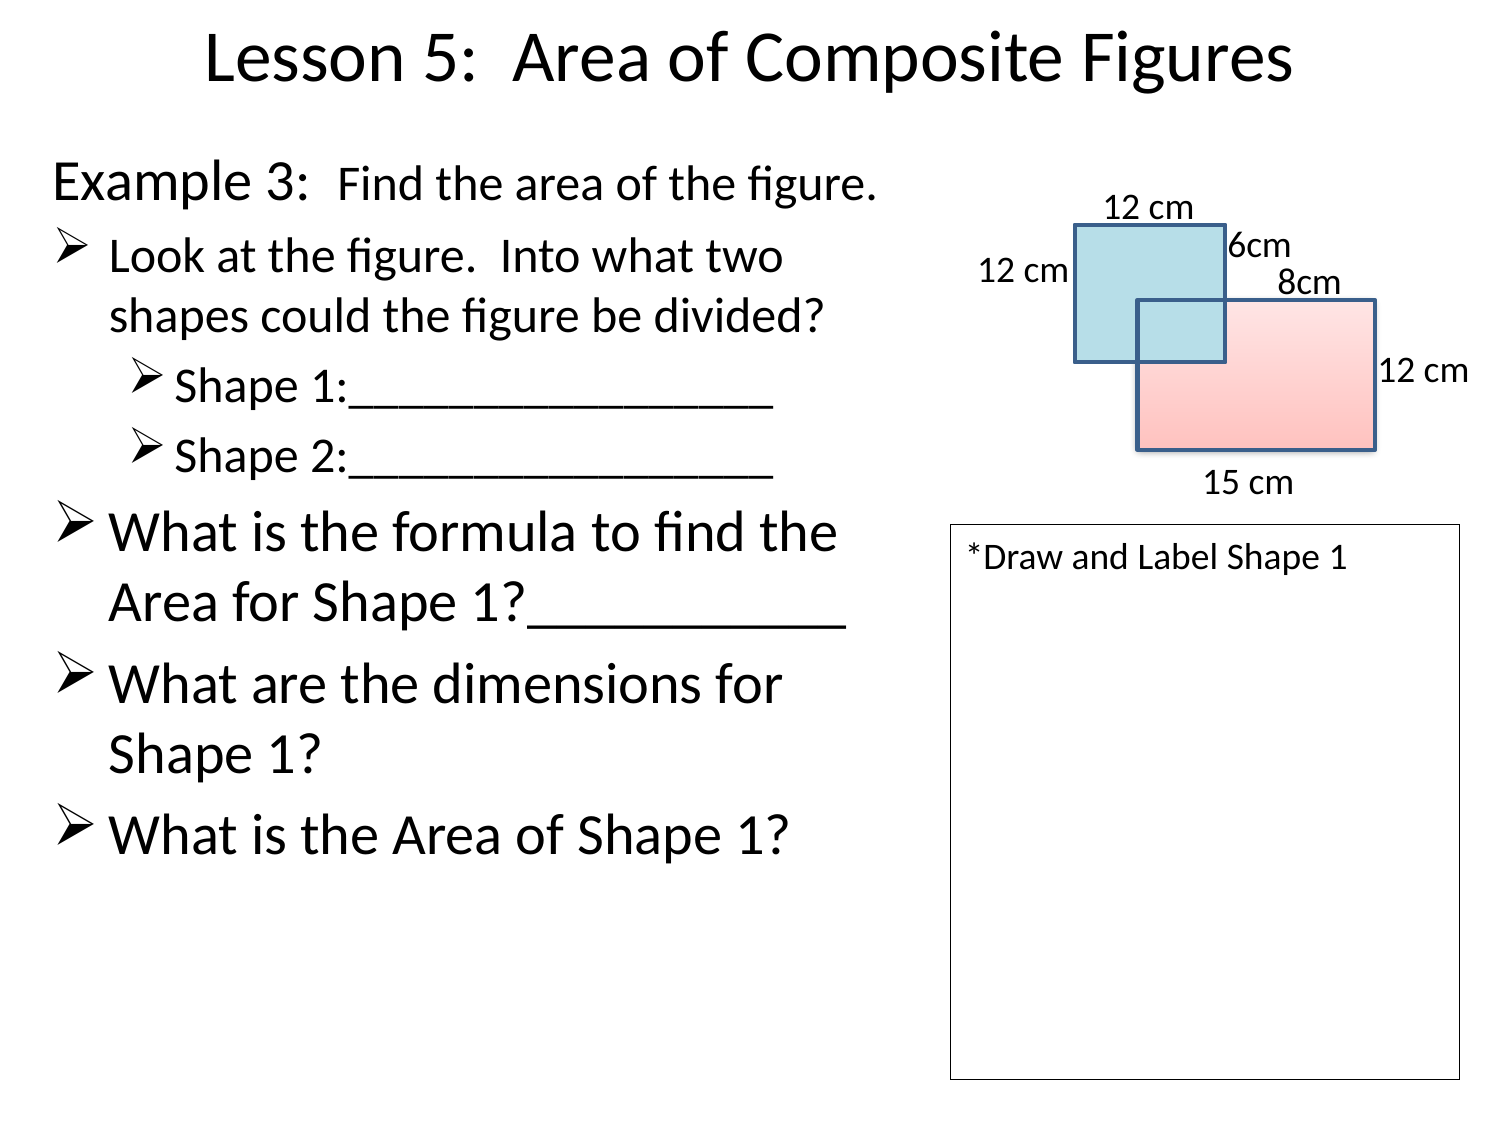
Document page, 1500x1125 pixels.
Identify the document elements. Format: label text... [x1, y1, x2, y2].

text_box 15 cm [1187, 449, 1325, 510]
text_box 6cm [1212, 212, 1325, 273]
text_box [1073, 223, 1227, 364]
text_box 12 cm [962, 237, 1100, 298]
title Lesson 5: Area of Composite Figures [75, 0, 1425, 105]
list Example 3: Find the area of the figure. Look at the figure. Into what two shapes could the figure be divided? Shape 1:_________________ Shape 2:_________________ What is the formula to find the Area for Shape 1?___________ What are the dimensions for Shape 1? What is the Area of Shape 1? [37, 134, 913, 1113]
text_box 12 cm [1087, 174, 1225, 235]
text_box 12 cm [1362, 337, 1500, 398]
text_box *Draw and Label Shape 1 [950, 524, 1460, 1080]
text_box [1135, 298, 1377, 452]
text_box 8cm [1262, 249, 1375, 310]
